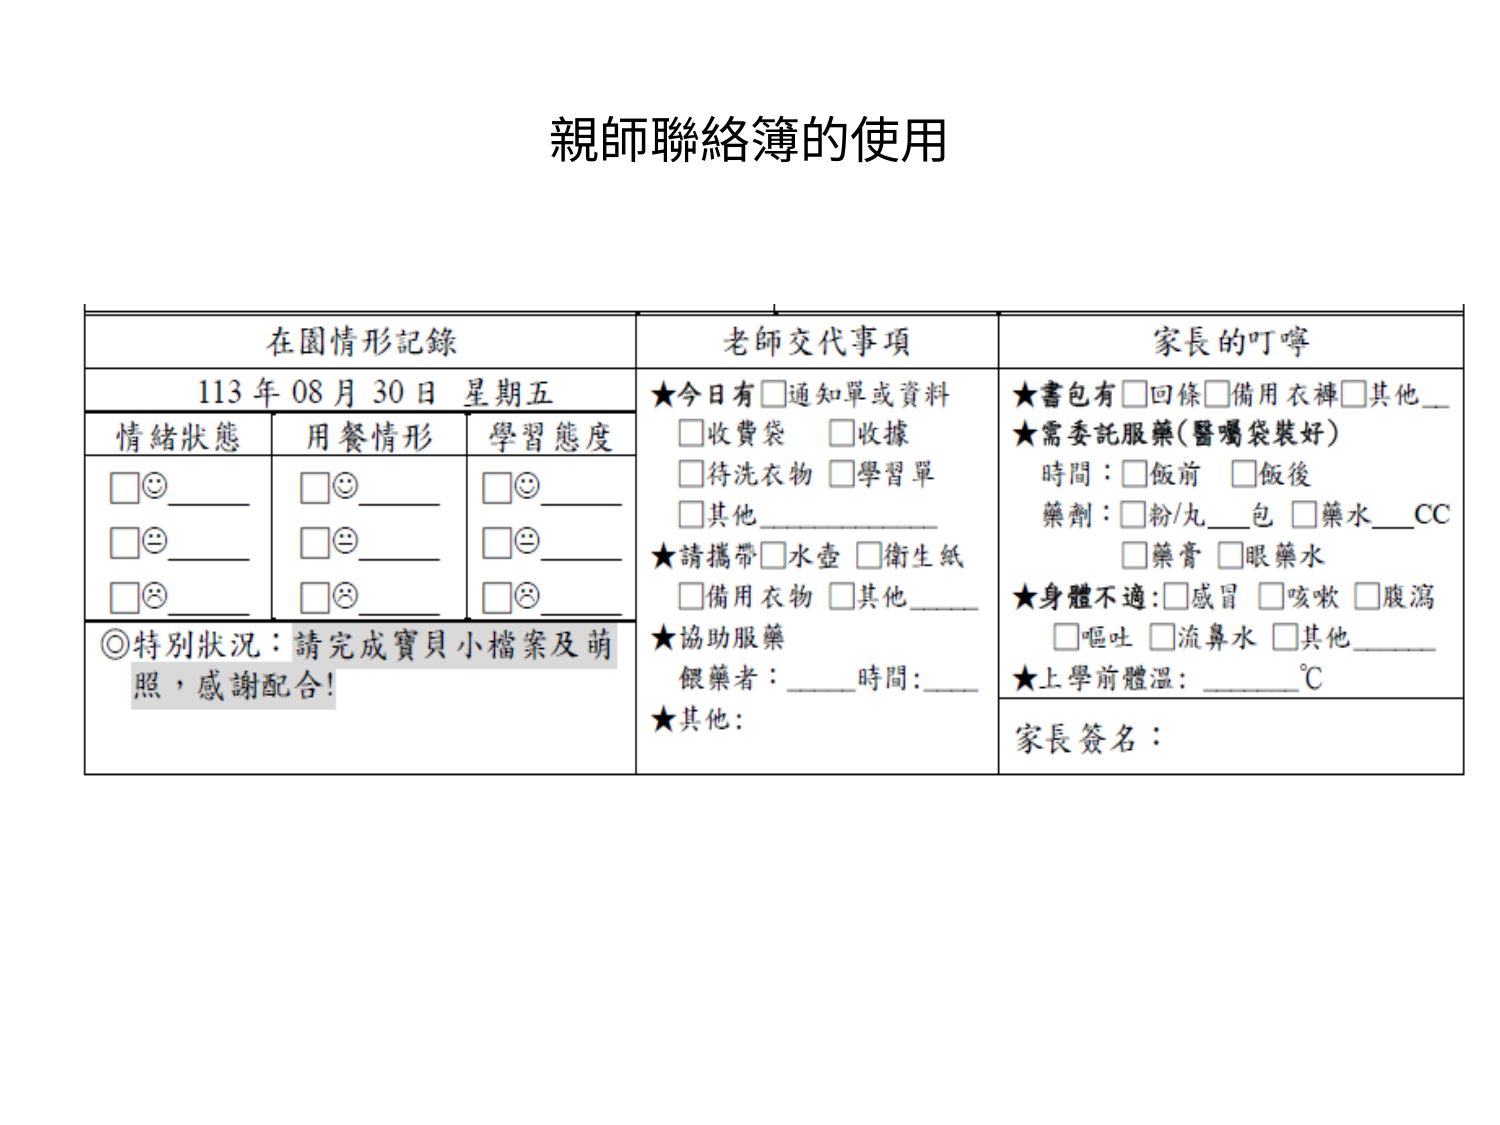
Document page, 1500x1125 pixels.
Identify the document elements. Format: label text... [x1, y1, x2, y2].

picture [68, 304, 1486, 797]
title 親師聯絡簿的使用 [75, 45, 1425, 233]
